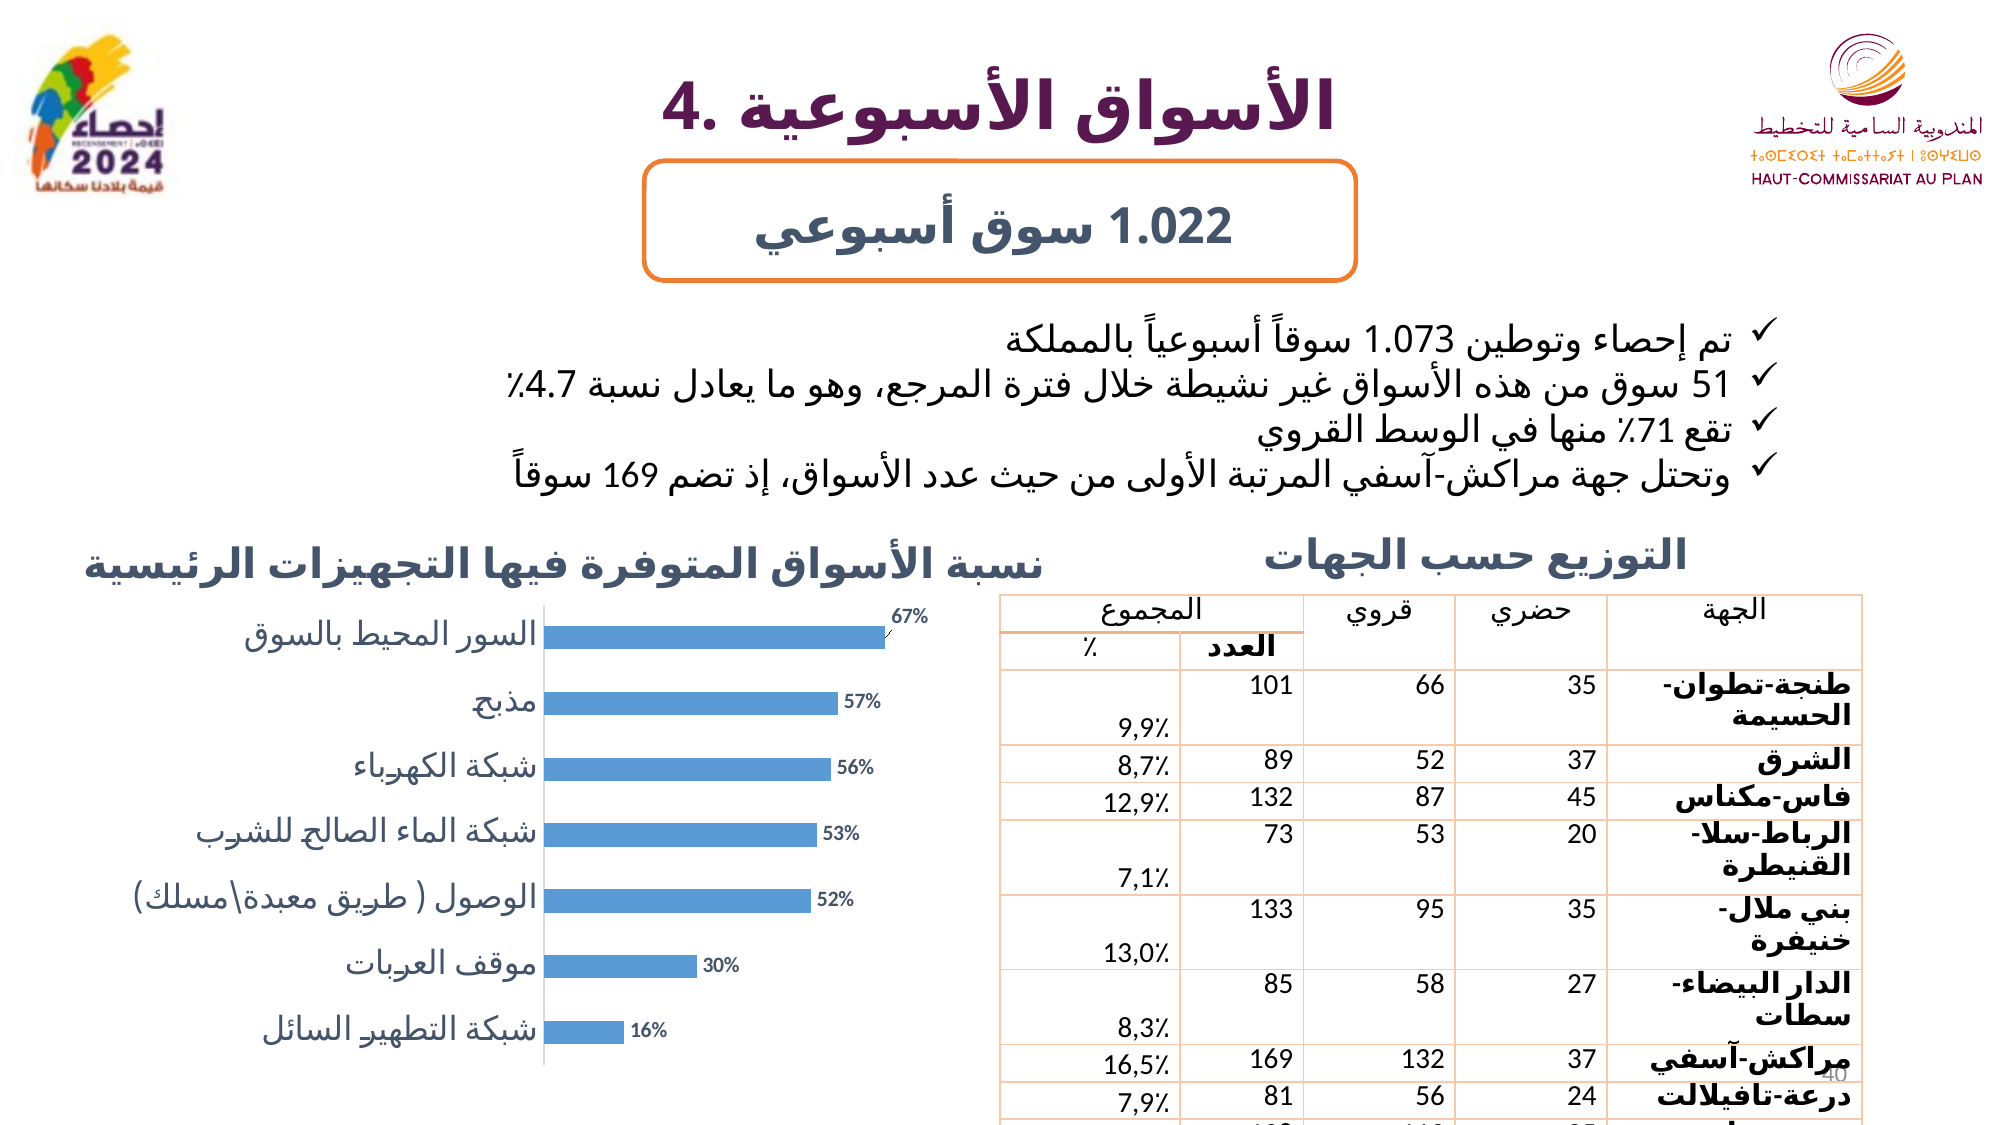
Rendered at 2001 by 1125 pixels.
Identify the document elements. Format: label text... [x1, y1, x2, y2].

table_cell 7,9٪ [1001, 1083, 1179, 1118]
picture [13, 17, 181, 198]
table_cell 20 [1456, 821, 1606, 894]
table_header المجموع [1001, 596, 1303, 631]
table_cell 133 [1181, 896, 1303, 969]
table_cell بني ملال-خنيفرة [1608, 896, 1861, 969]
table_cell 89 [1181, 746, 1303, 782]
table_header قروي [1304, 596, 1454, 669]
table_cell 8,7٪ [1001, 746, 1179, 782]
table_cell 12,9٪ [1001, 783, 1179, 819]
table_cell 7,1٪ [1001, 821, 1179, 894]
table_cell 27 [1456, 970, 1606, 1044]
table_cell 169 [1181, 1045, 1303, 1081]
table_cell 58 [1304, 970, 1454, 1044]
table_header الجهة [1608, 596, 1861, 669]
table_cell 45 [1456, 783, 1606, 819]
table_cell درعة-تافيلالت [1608, 1083, 1861, 1118]
table_cell 113 [1304, 1120, 1454, 1125]
table_cell 87 [1304, 783, 1454, 819]
text_box 1.022 سوق أسبوعي [643, 159, 1357, 282]
table_header حضري [1456, 596, 1606, 669]
table_cell 53 [1304, 821, 1454, 894]
table_cell 66 [1304, 671, 1454, 744]
table_cell 85 [1181, 970, 1303, 1044]
table_cell 35 [1456, 896, 1606, 969]
table_cell 95 [1304, 896, 1454, 969]
table_cell ٪ [1001, 634, 1179, 669]
table_cell طنجة-تطوان-الحسيمة [1608, 671, 1861, 744]
table_cell فاس-مكناس [1608, 783, 1861, 819]
chart [117, 595, 929, 1076]
table_cell الرباط-سلا-القنيطرة [1608, 821, 1861, 894]
table_cell 132 [1304, 1045, 1454, 1081]
table_cell سوس-ماسة [1608, 1120, 1861, 1125]
table_cell 13,0٪ [1001, 896, 1179, 969]
table_cell 52 [1304, 746, 1454, 782]
table_cell 9,9٪ [1001, 671, 1179, 744]
table_cell 37 [1456, 746, 1606, 782]
table_cell 56 [1304, 1083, 1454, 1118]
table_cell 24 [1456, 1083, 1606, 1118]
table_cell 81 [1181, 1083, 1303, 1118]
table_cell 37 [1456, 1045, 1606, 1081]
table_cell مراكش-آسفي [1608, 1045, 1861, 1081]
table_cell الشرق [1608, 746, 1861, 782]
text_box التوزيع حسب الجهات [1248, 520, 1714, 586]
text_box نسبة الأسواق المتوفرة فيها التجهيزات الرئيسية [68, 529, 1072, 595]
table_cell 8,3٪ [1001, 970, 1179, 1044]
table_cell 132 [1181, 783, 1303, 819]
table_cell العدد [1181, 634, 1303, 669]
text_box تم إحصاء وتوطين 1.073 سوقاً أسبوعياً بالمملكة 51 سوق من هذه الأسواق غير نشيطة خلال فترة المرجع، وهو ما يعادل نسبة 4.7٪ تقع 71٪ منها في الوسط القروي وتحتل جهة مراكش-آسفي المرتبة الأولى من حيث عدد الأسواق، إذ تضم 169 سوقاً [276, 307, 1795, 503]
table_cell 25 [1456, 1120, 1606, 1125]
picture [1750, 33, 1982, 185]
table_cell الدار البيضاء-سطات [1608, 970, 1861, 1044]
table_cell 16,5٪ [1001, 1045, 1179, 1081]
table_cell 138 [1181, 1120, 1303, 1125]
text_box 4. الأسواق الأسبوعية [432, 55, 1568, 151]
table_cell 101 [1181, 671, 1303, 744]
table_cell 73 [1181, 821, 1303, 894]
table_cell 13,5٪ [1001, 1120, 1179, 1125]
table_cell 35 [1456, 671, 1606, 744]
